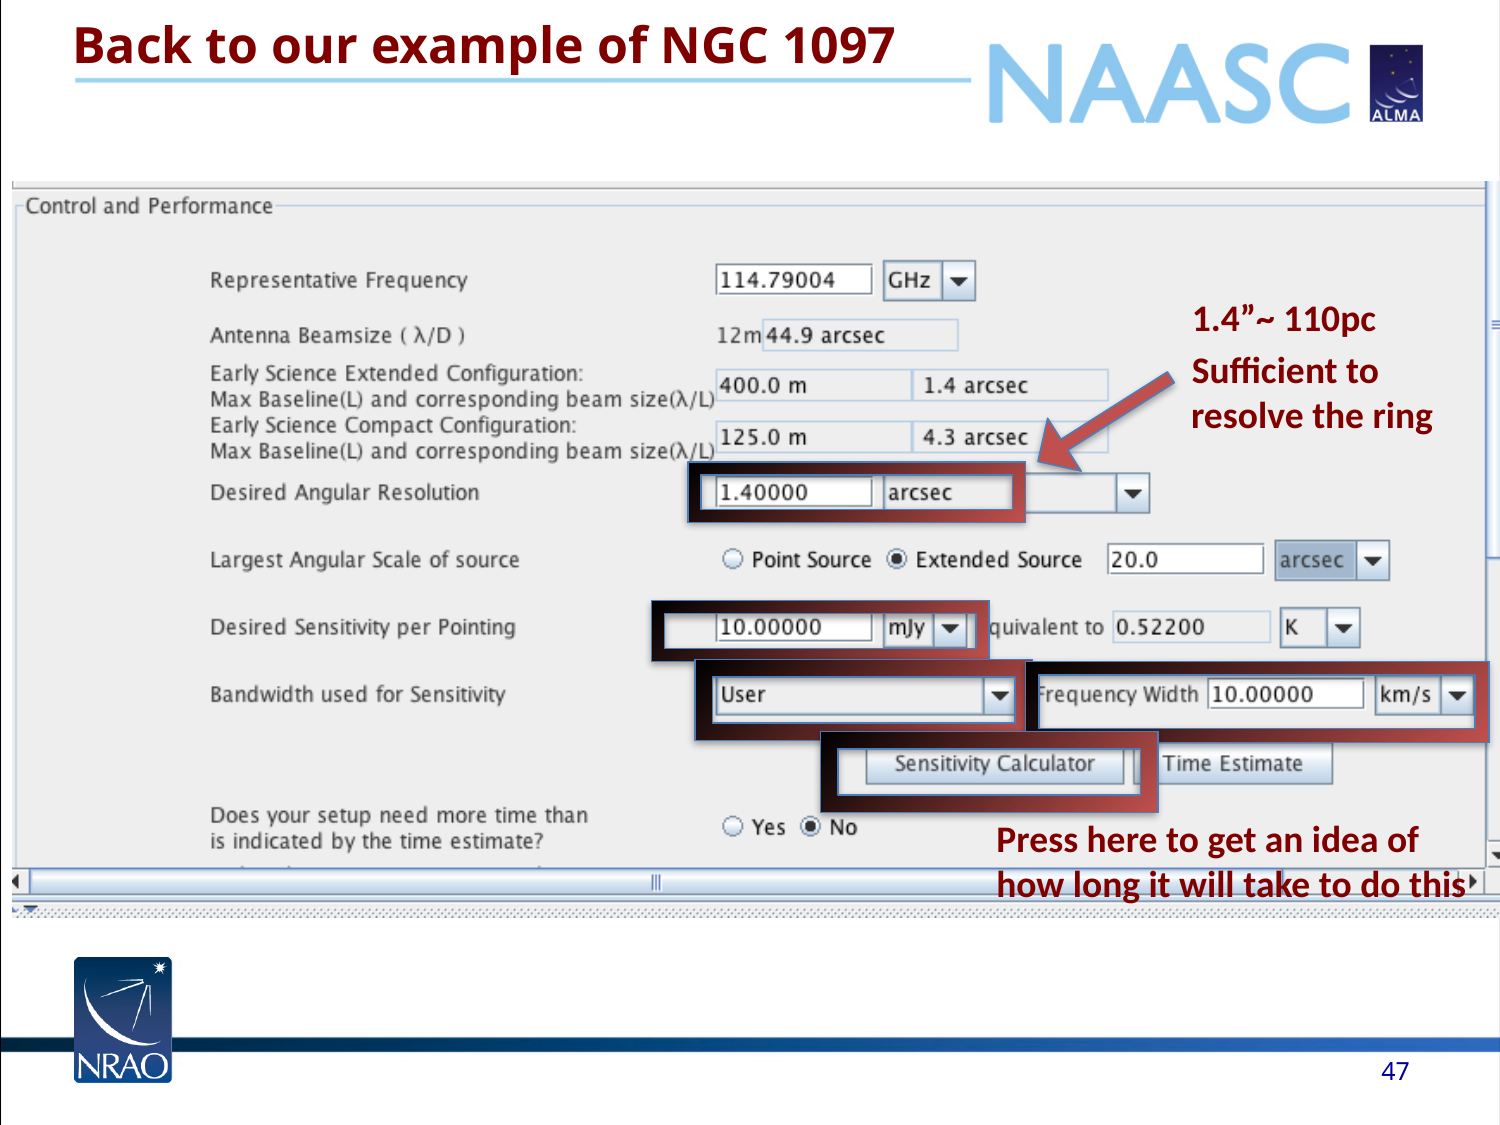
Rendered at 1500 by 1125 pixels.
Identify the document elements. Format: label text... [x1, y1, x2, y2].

footer [512, 1042, 1350, 1103]
picture [0, 0, 1500, 1125]
text_box Back to our example of NGC 1097 [36, 6, 1056, 82]
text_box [820, 731, 1482, 914]
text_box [687, 285, 1490, 523]
slide_number 47 [1350, 1042, 1425, 1103]
